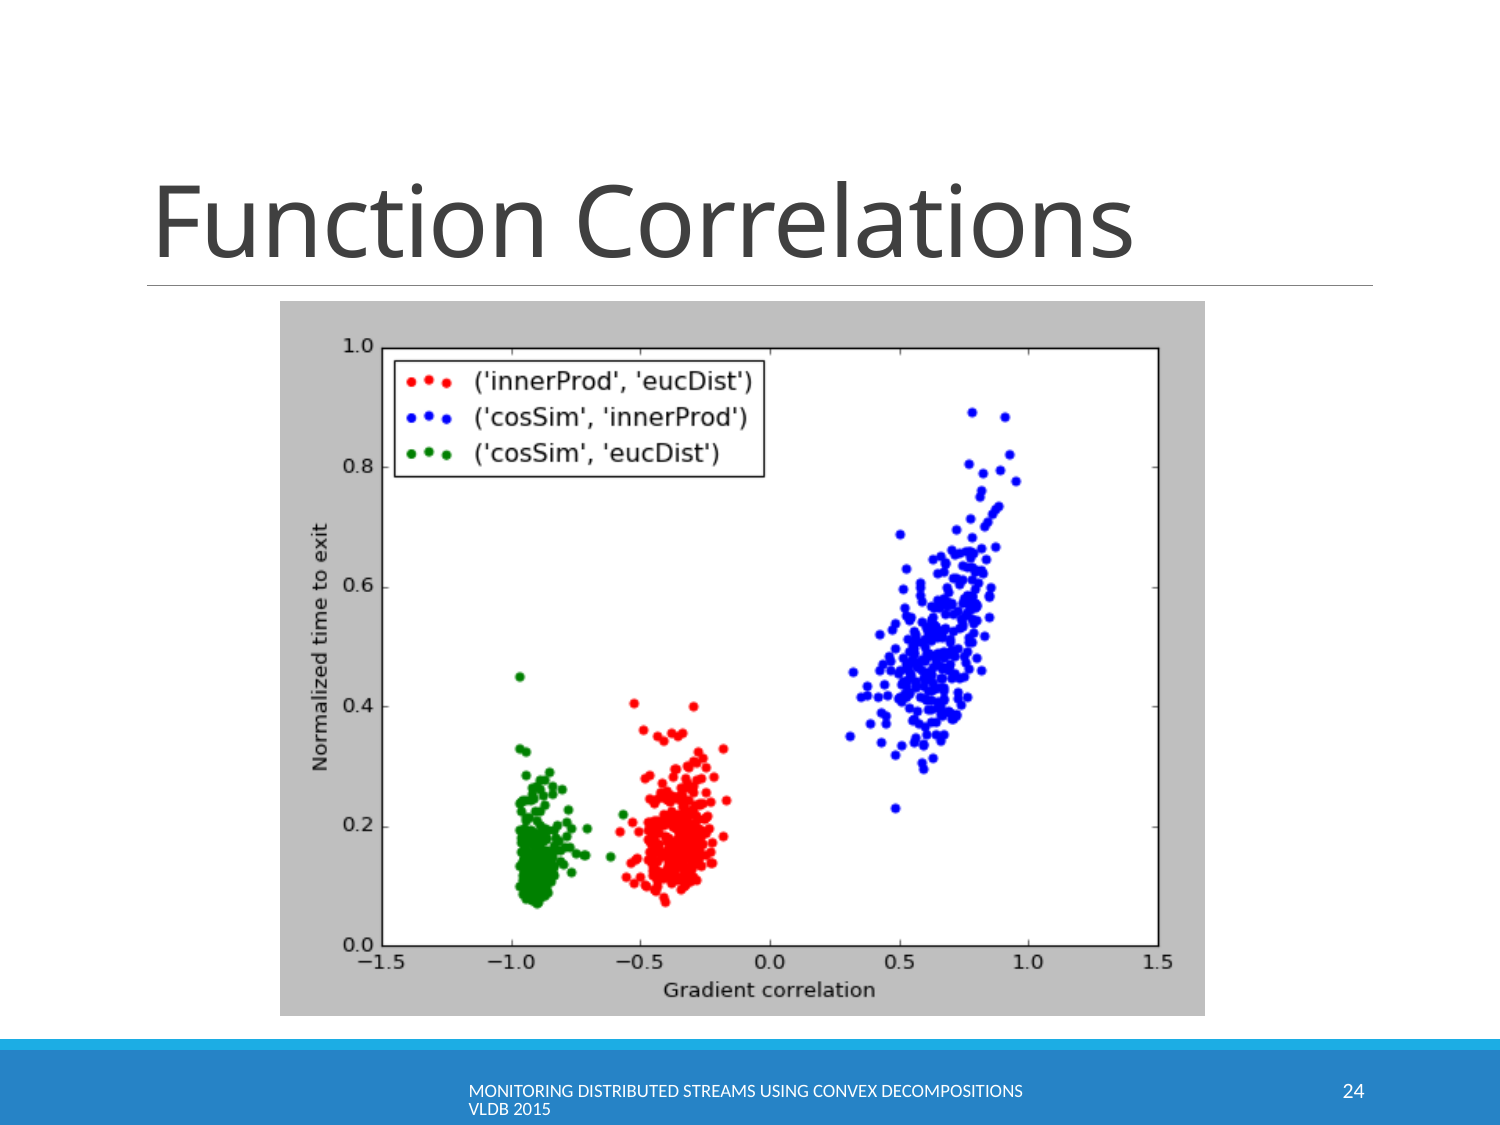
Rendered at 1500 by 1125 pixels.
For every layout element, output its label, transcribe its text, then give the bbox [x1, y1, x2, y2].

slide_number 24 [1218, 1059, 1380, 1120]
title Function Correlations [135, 47, 1373, 285]
picture [279, 300, 1205, 1017]
footer Monitoring Distributed Streams using Convex Decompositions VLDB 2015 [453, 1059, 1047, 1120]
